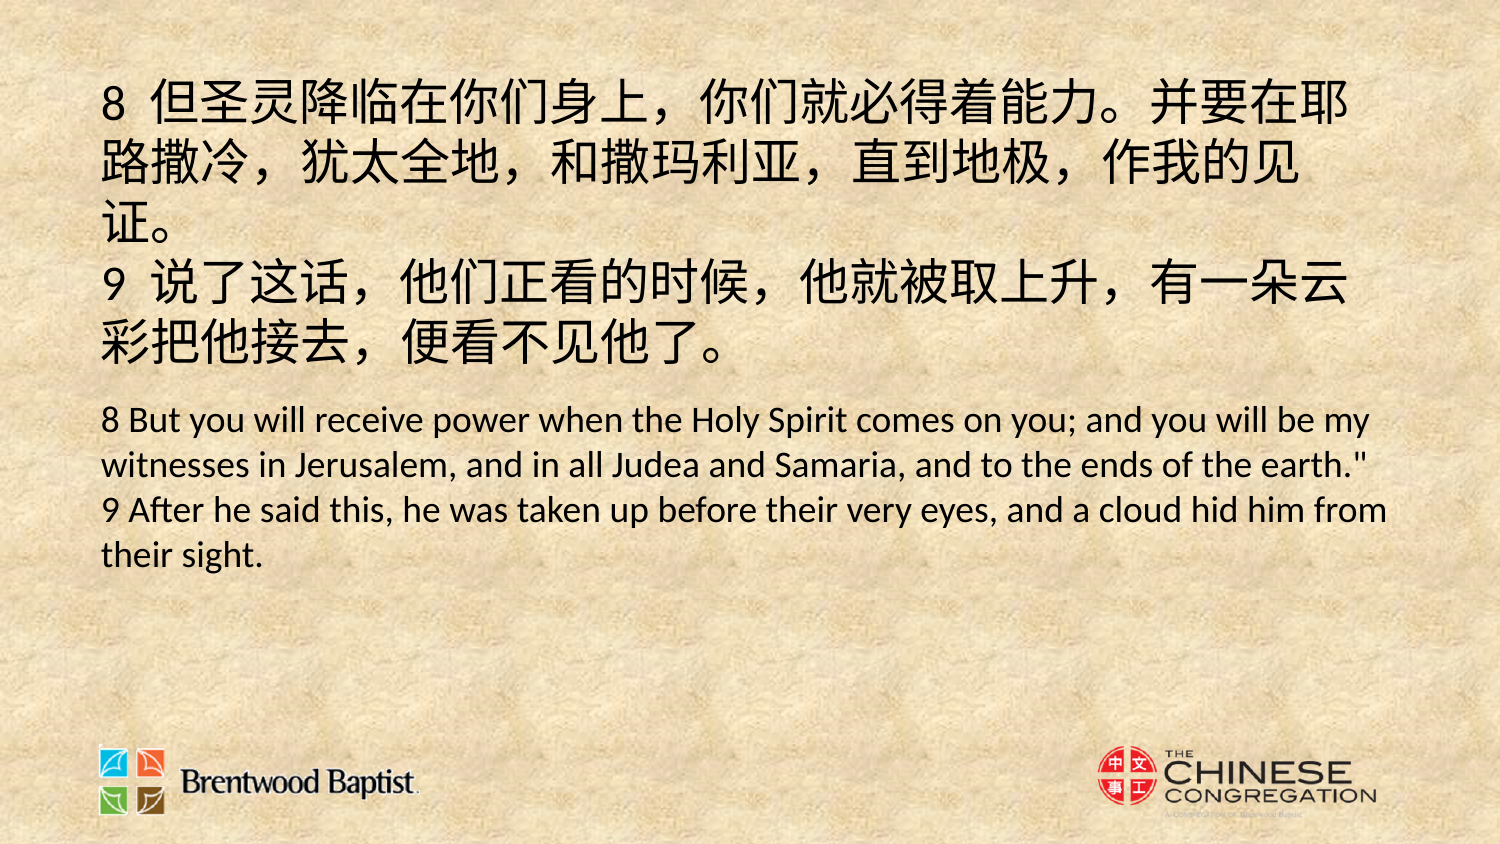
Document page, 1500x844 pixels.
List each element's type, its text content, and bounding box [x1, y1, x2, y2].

text_box 8 但圣灵降临在你们身上，你们就必得着能力。并要在耶路撒冷，犹太全地，和撒玛利亚，直到地极，作我的见证。 9 说了这话，他们正看的时候，他就被取上升，有一朵云彩把他接去，便看不见他了。 8 But you will receive power when the Holy Spirit comes on you; and you will be my witnesses in Jerusalem, and in all Judea and Samaria, and to the ends of the earth." 9 After he said this, he was taken up before their very eyes, and a cloud hid him from their sight. [85, 62, 1407, 628]
picture [0, 0, 1500, 844]
